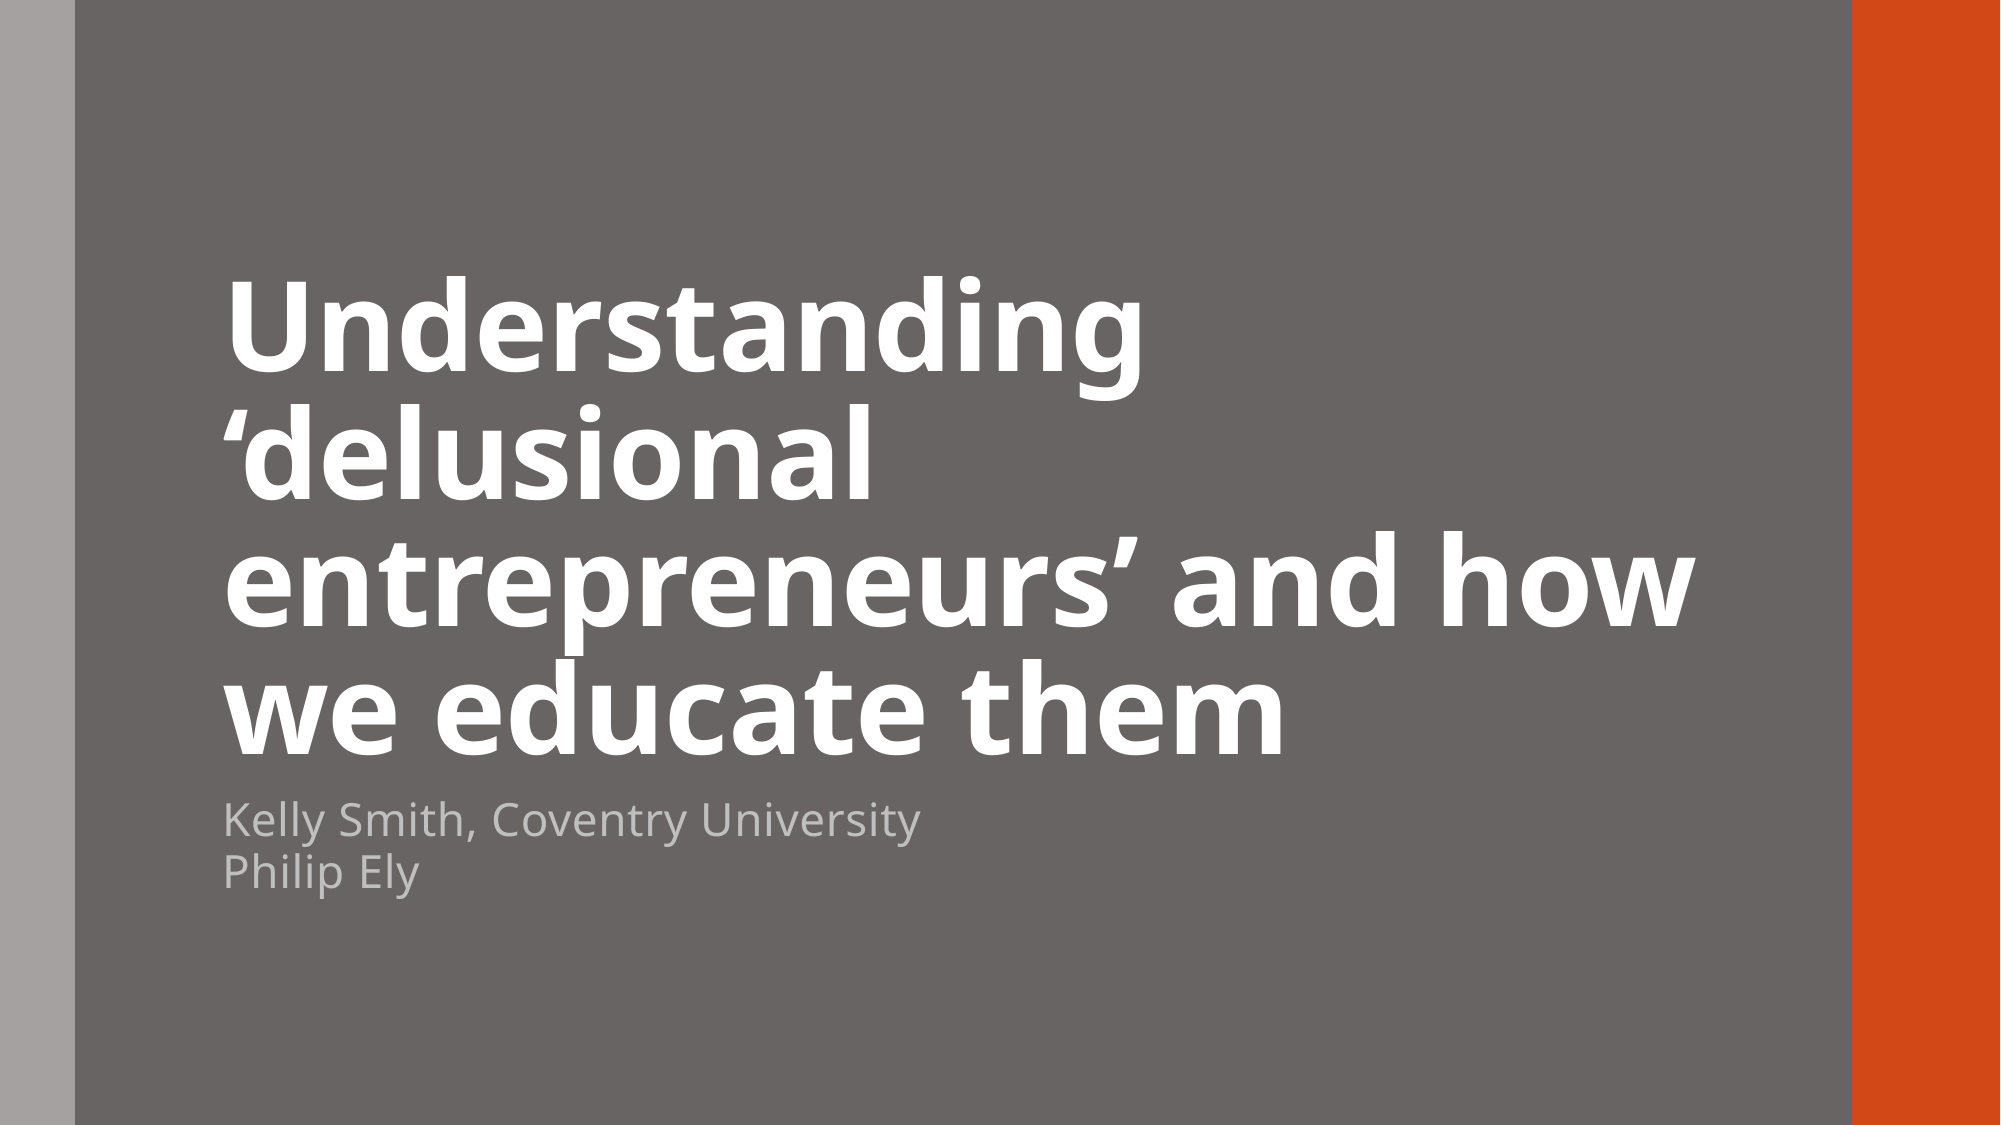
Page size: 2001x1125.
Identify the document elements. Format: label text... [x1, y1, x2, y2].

title Understanding ‘delusional entrepreneurs’ and how we educate them [206, 124, 1752, 787]
subtitle Kelly Smith, Coventry University Philip Ely [206, 787, 1752, 1065]
